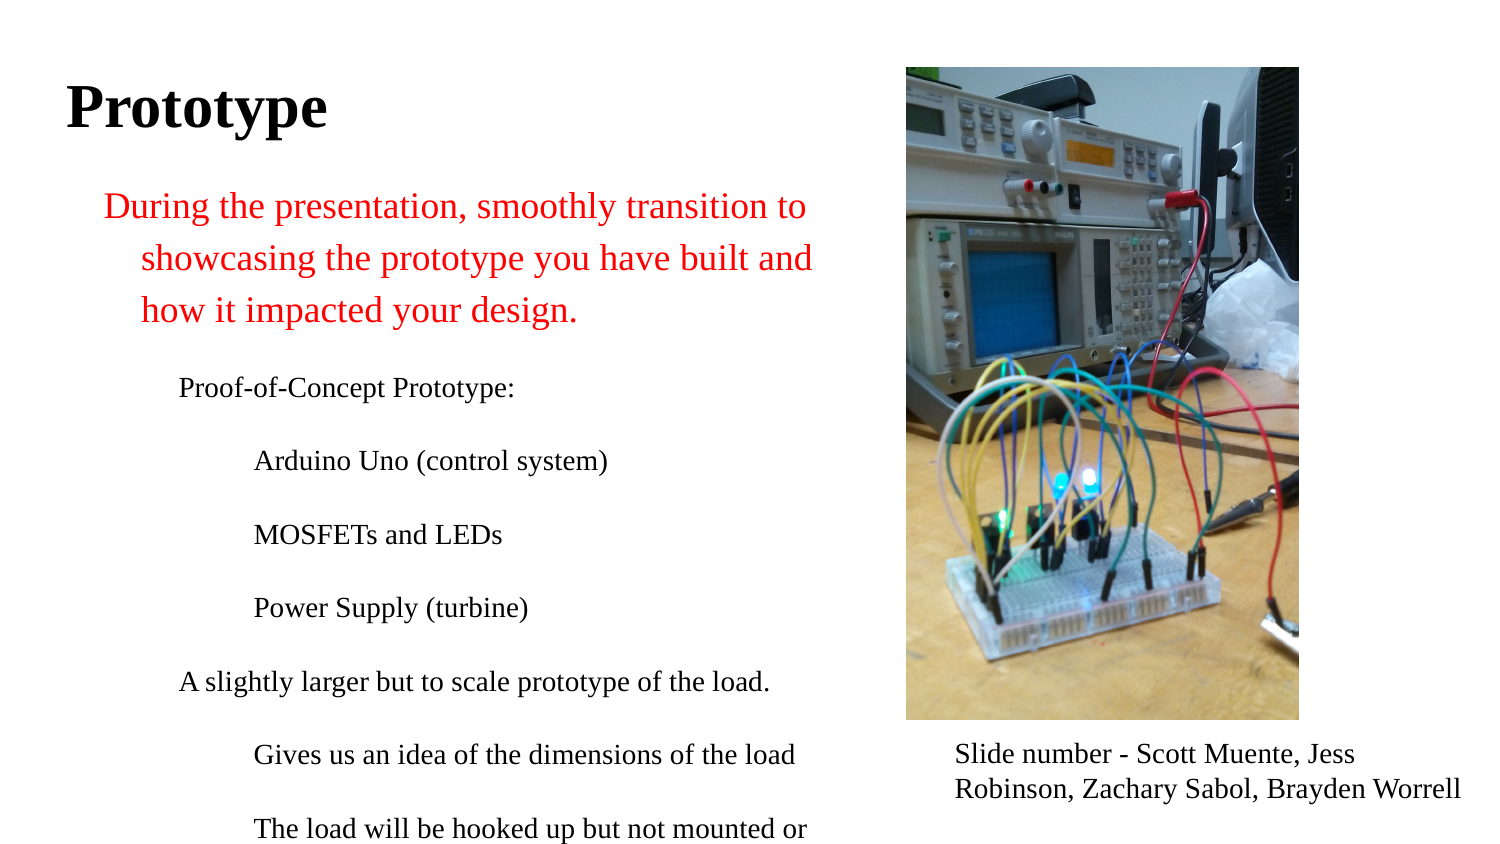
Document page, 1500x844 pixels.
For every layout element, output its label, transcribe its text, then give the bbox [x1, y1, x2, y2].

picture [906, 66, 1299, 720]
title Prototype [51, 50, 1449, 145]
list During the presentation, smoothly transition to showcasing the prototype you have built and how it impacted your design. Proof-of-Concept Prototype: Arduino Uno (control system) MOSFETs and LEDs Power Supply (turbine) A slightly larger but to scale prototype of the load. Gives us an idea of the dimensions of the load The load will be hooked up but not mounted or attached to the turbine Feel free to move around my picture of the proof-of-concept to fit a picture of the load prototype, if you have one. - Jess [51, 159, 848, 780]
text_box Slide number - Scott Muente, Jess Robinson, Zachary Sabol, Brayden Worrell [939, 719, 1486, 831]
